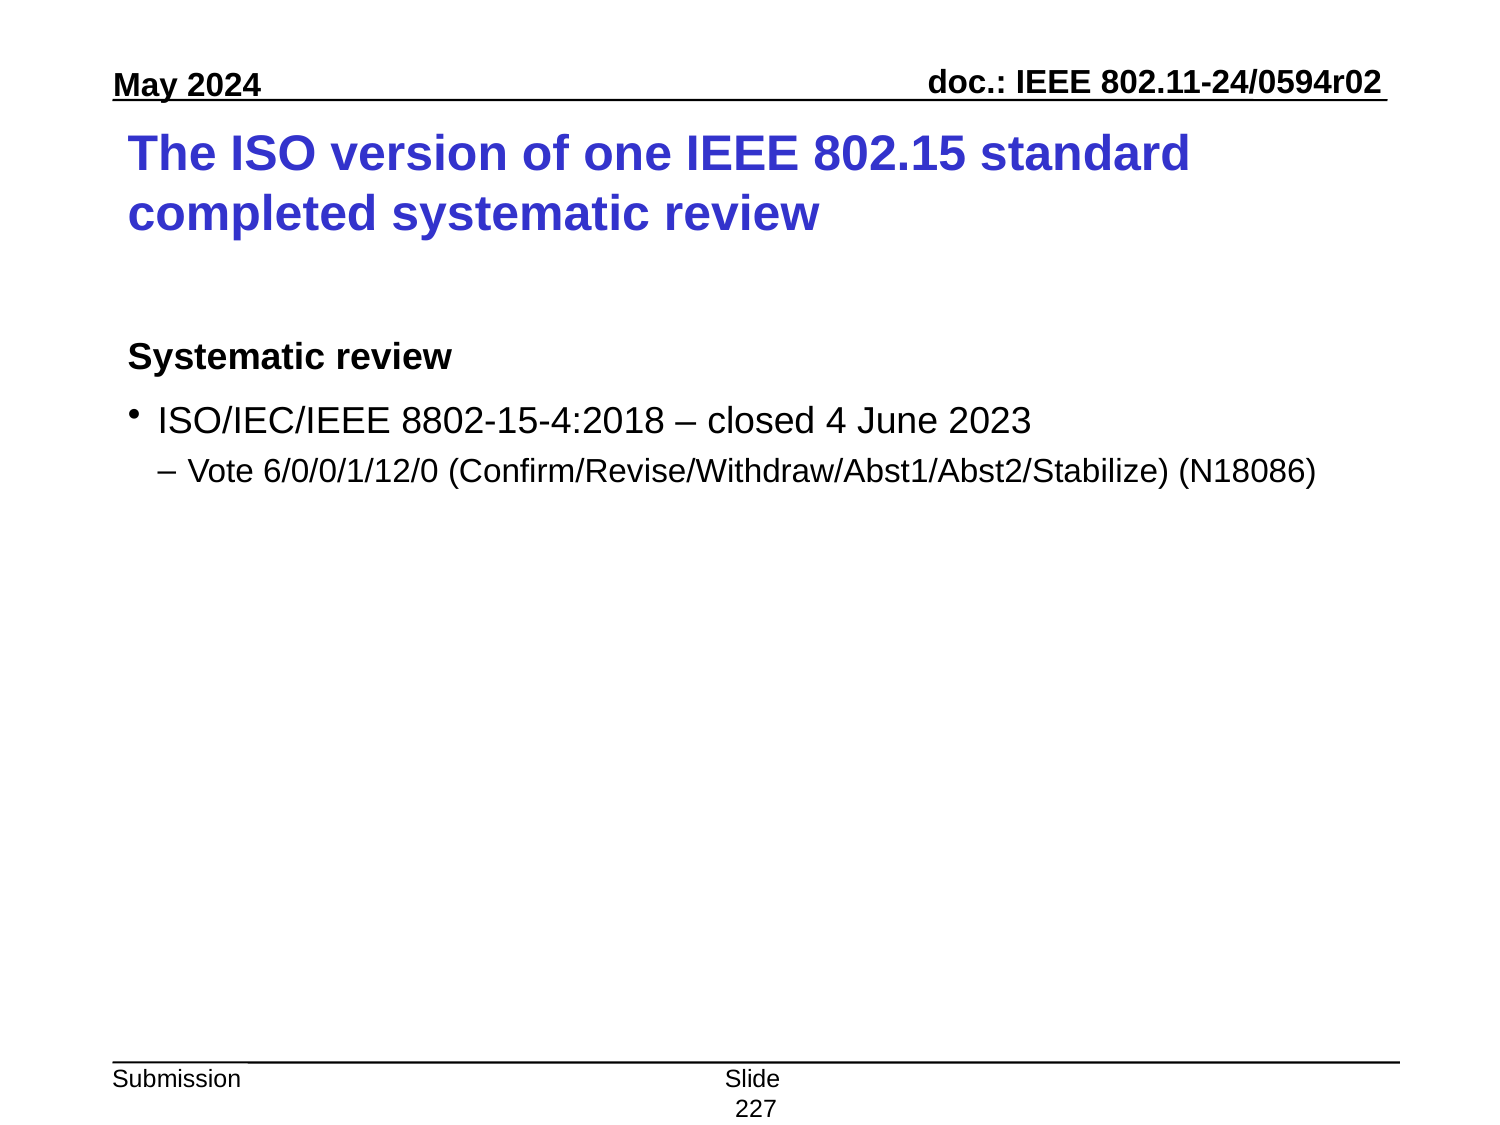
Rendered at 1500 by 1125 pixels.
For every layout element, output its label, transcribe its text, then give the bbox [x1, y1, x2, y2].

list Systematic review ISO/IEC/IEEE 8802-15-4:2018 – closed 4 June 2023 Vote 6/0/0/1/12/0 (Confirm/Revise/Withdraw/Abst1/Abst2/Stabilize) (N18086) [112, 324, 1388, 1000]
slide_number Slide 227 [709, 1061, 803, 1093]
title The ISO version of one IEEE 802.15 standard completed systematic review [112, 112, 1388, 288]
